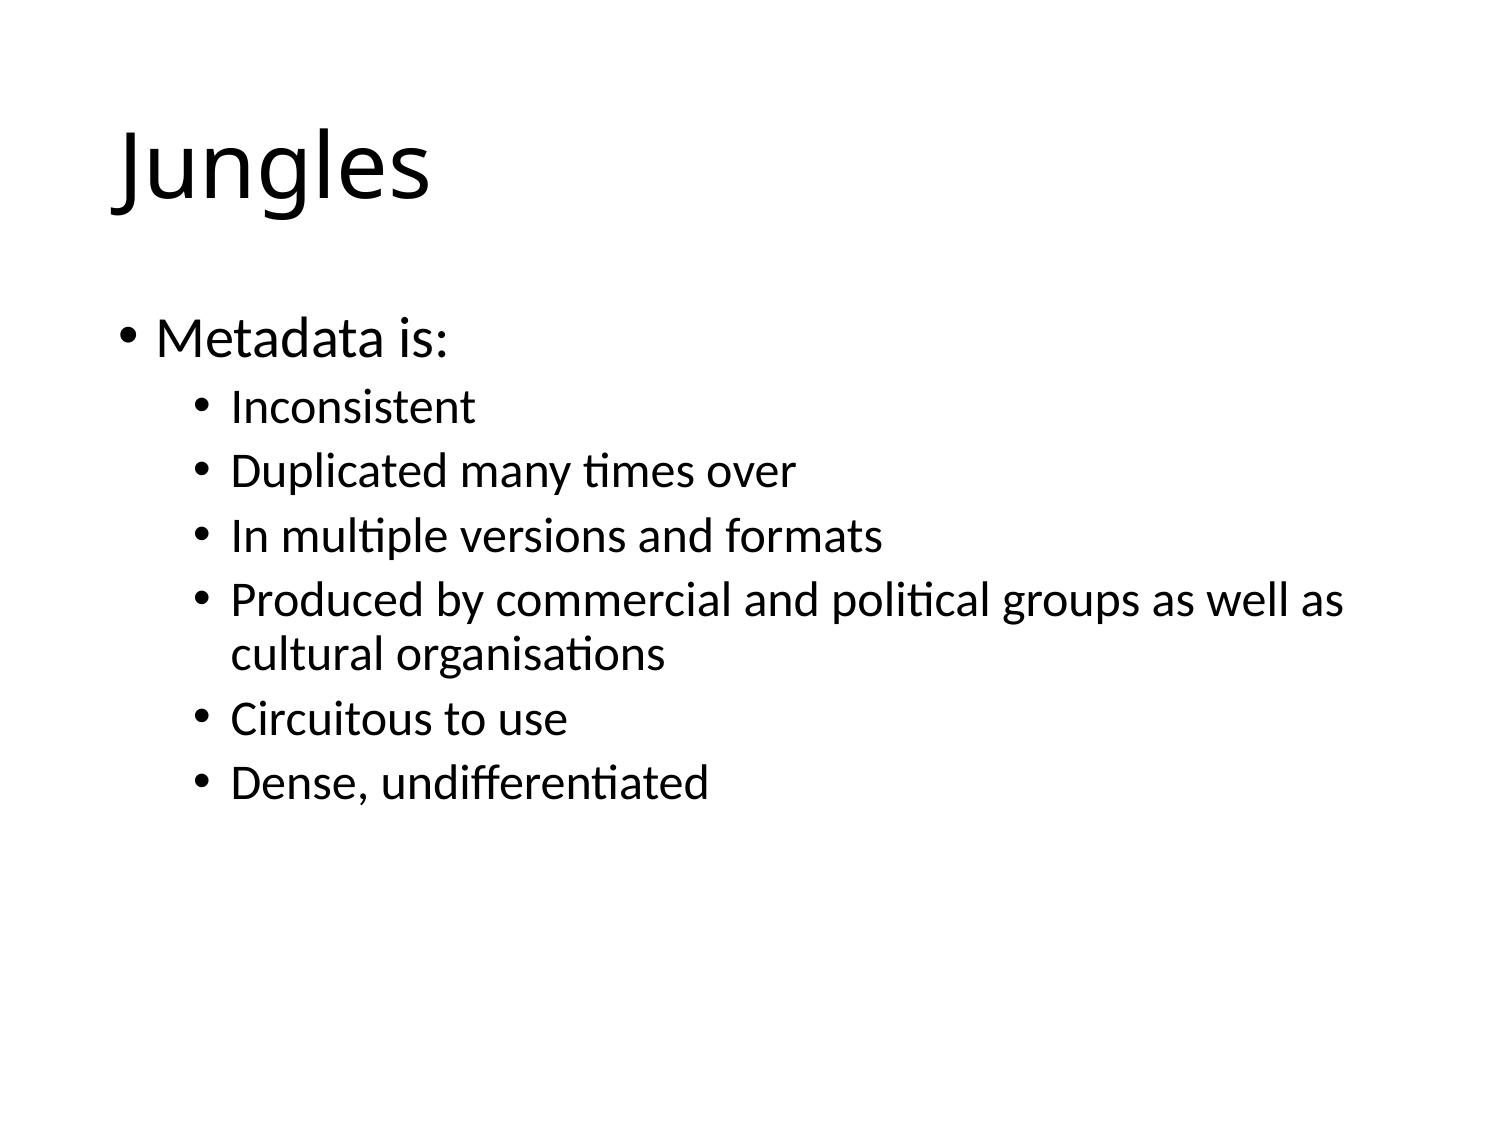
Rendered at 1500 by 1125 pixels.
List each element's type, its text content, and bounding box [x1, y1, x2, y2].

title Jungles [103, 59, 1397, 278]
list Metadata is: Inconsistent Duplicated many times over In multiple versions and formats Produced by commercial and political groups as well as cultural organisations Circuitous to use Dense, undifferentiated [103, 299, 1397, 1014]
